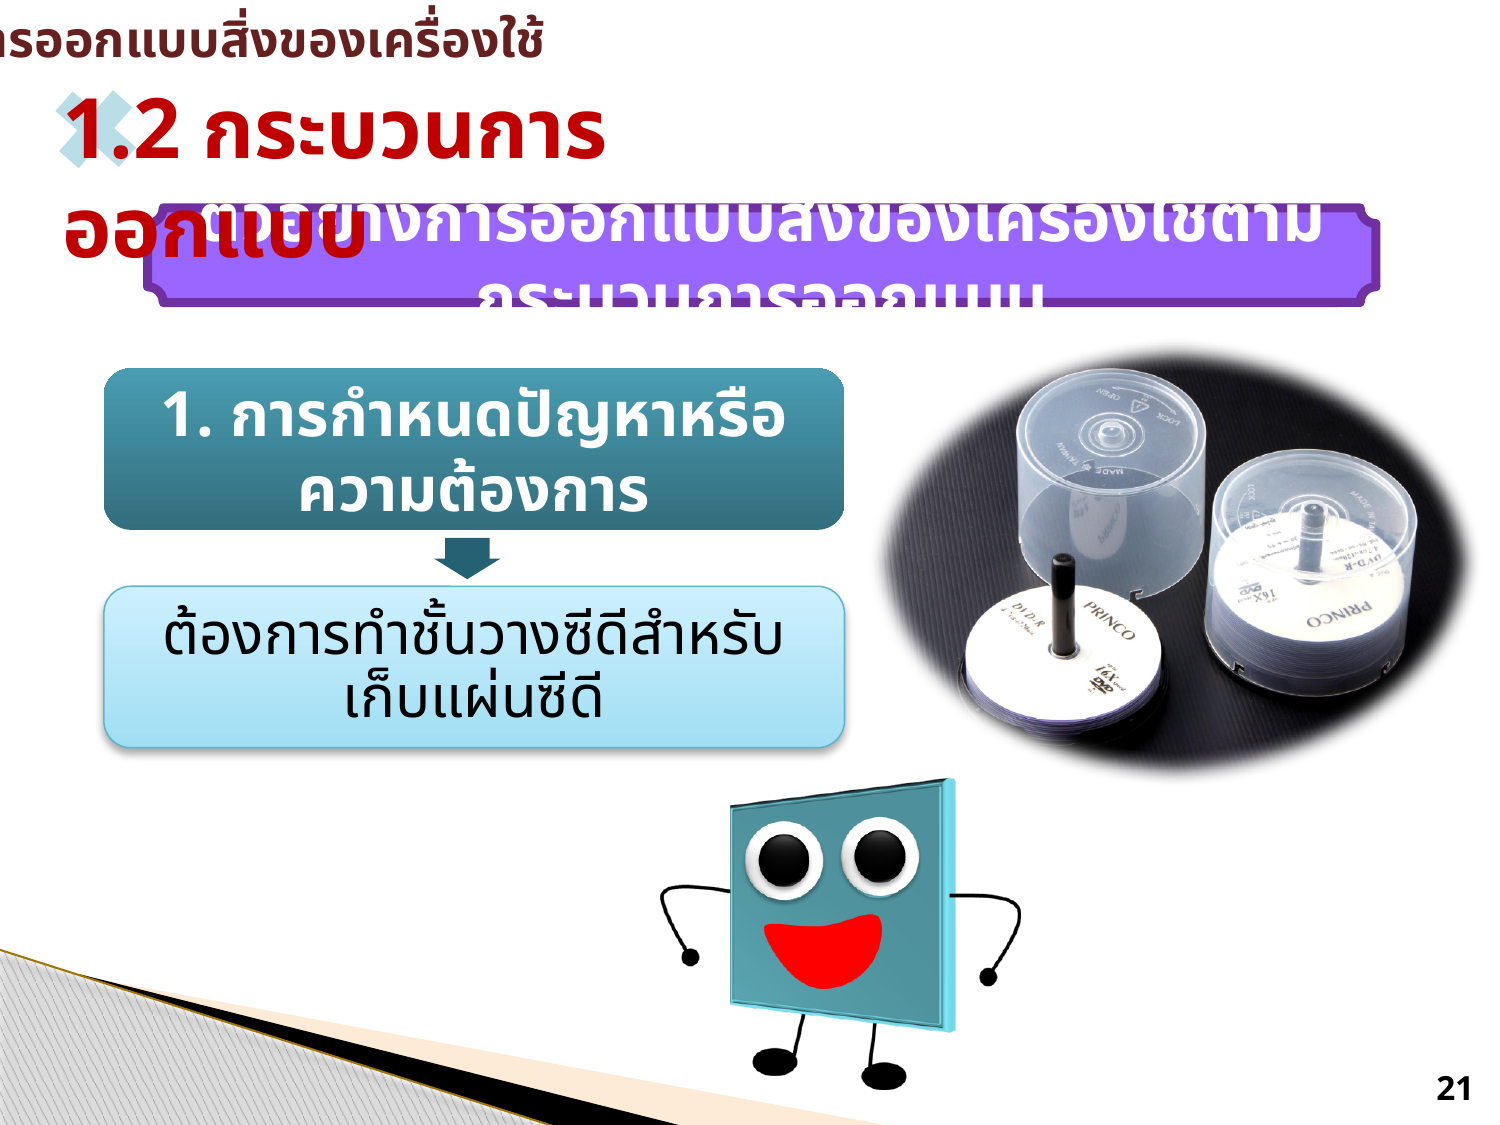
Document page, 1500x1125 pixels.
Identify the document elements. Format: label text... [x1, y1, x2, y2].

text_box 1. การออกแบบสิ่งของเครื่องใช้ [0, 0, 560, 75]
text_box [433, 537, 501, 580]
picture [660, 337, 1483, 1091]
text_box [38, 67, 691, 185]
text_box ต้องการทำชั้นวางซีดีสำหรับเก็บแผ่นซีดี [103, 585, 846, 749]
text_box ตัวอย่างการออกแบบสิ่งของเครื่องใช้ตามกระบวนการออกแบบ [143, 203, 1381, 308]
text_box 391 [1411, 1058, 1499, 1121]
text_box 1. การกำหนดปัญหาหรือความต้องการ [99, 363, 850, 535]
